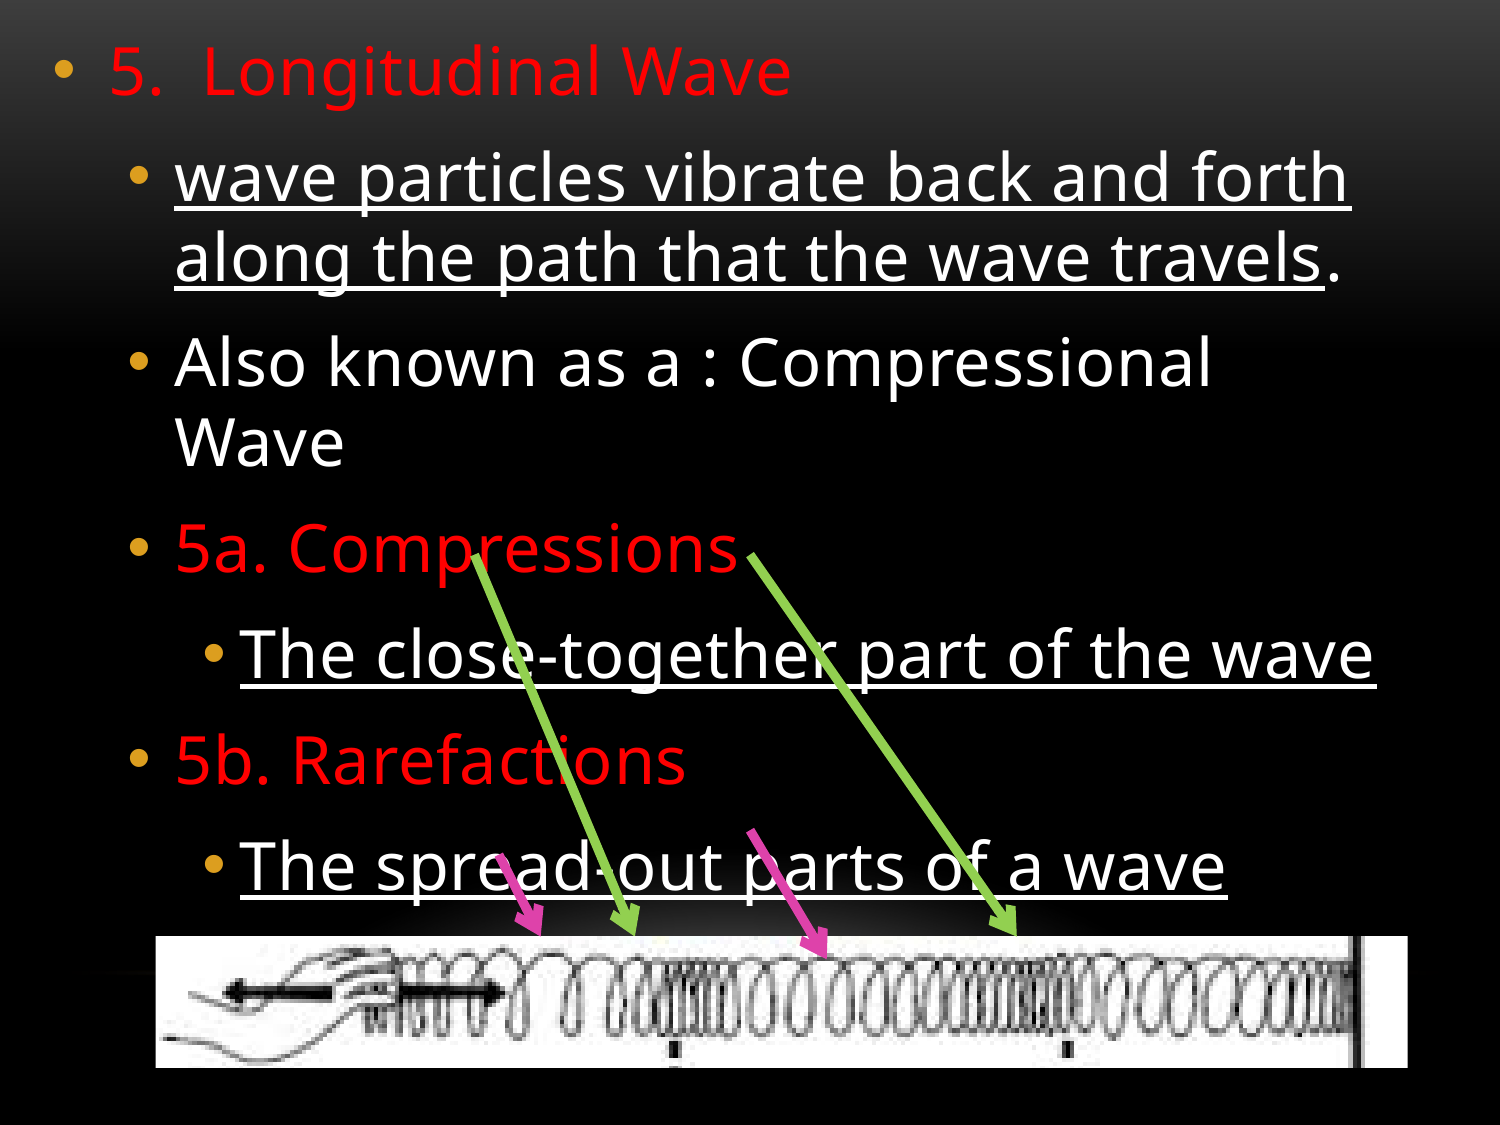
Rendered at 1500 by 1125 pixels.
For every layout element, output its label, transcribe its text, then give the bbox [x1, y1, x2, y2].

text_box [474, 554, 636, 936]
picture [0, 0, 1500, 1125]
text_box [749, 948, 827, 960]
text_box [749, 554, 1018, 937]
list 5. Longitudinal Wave wave particles vibrate back and forth along the path that the wave travels. Also known as a : Compressional Wave 5a. Compressions The close-together part of the wave 5b. Rarefactions The spread-out parts of a wave [37, 21, 1408, 972]
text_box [498, 854, 541, 937]
